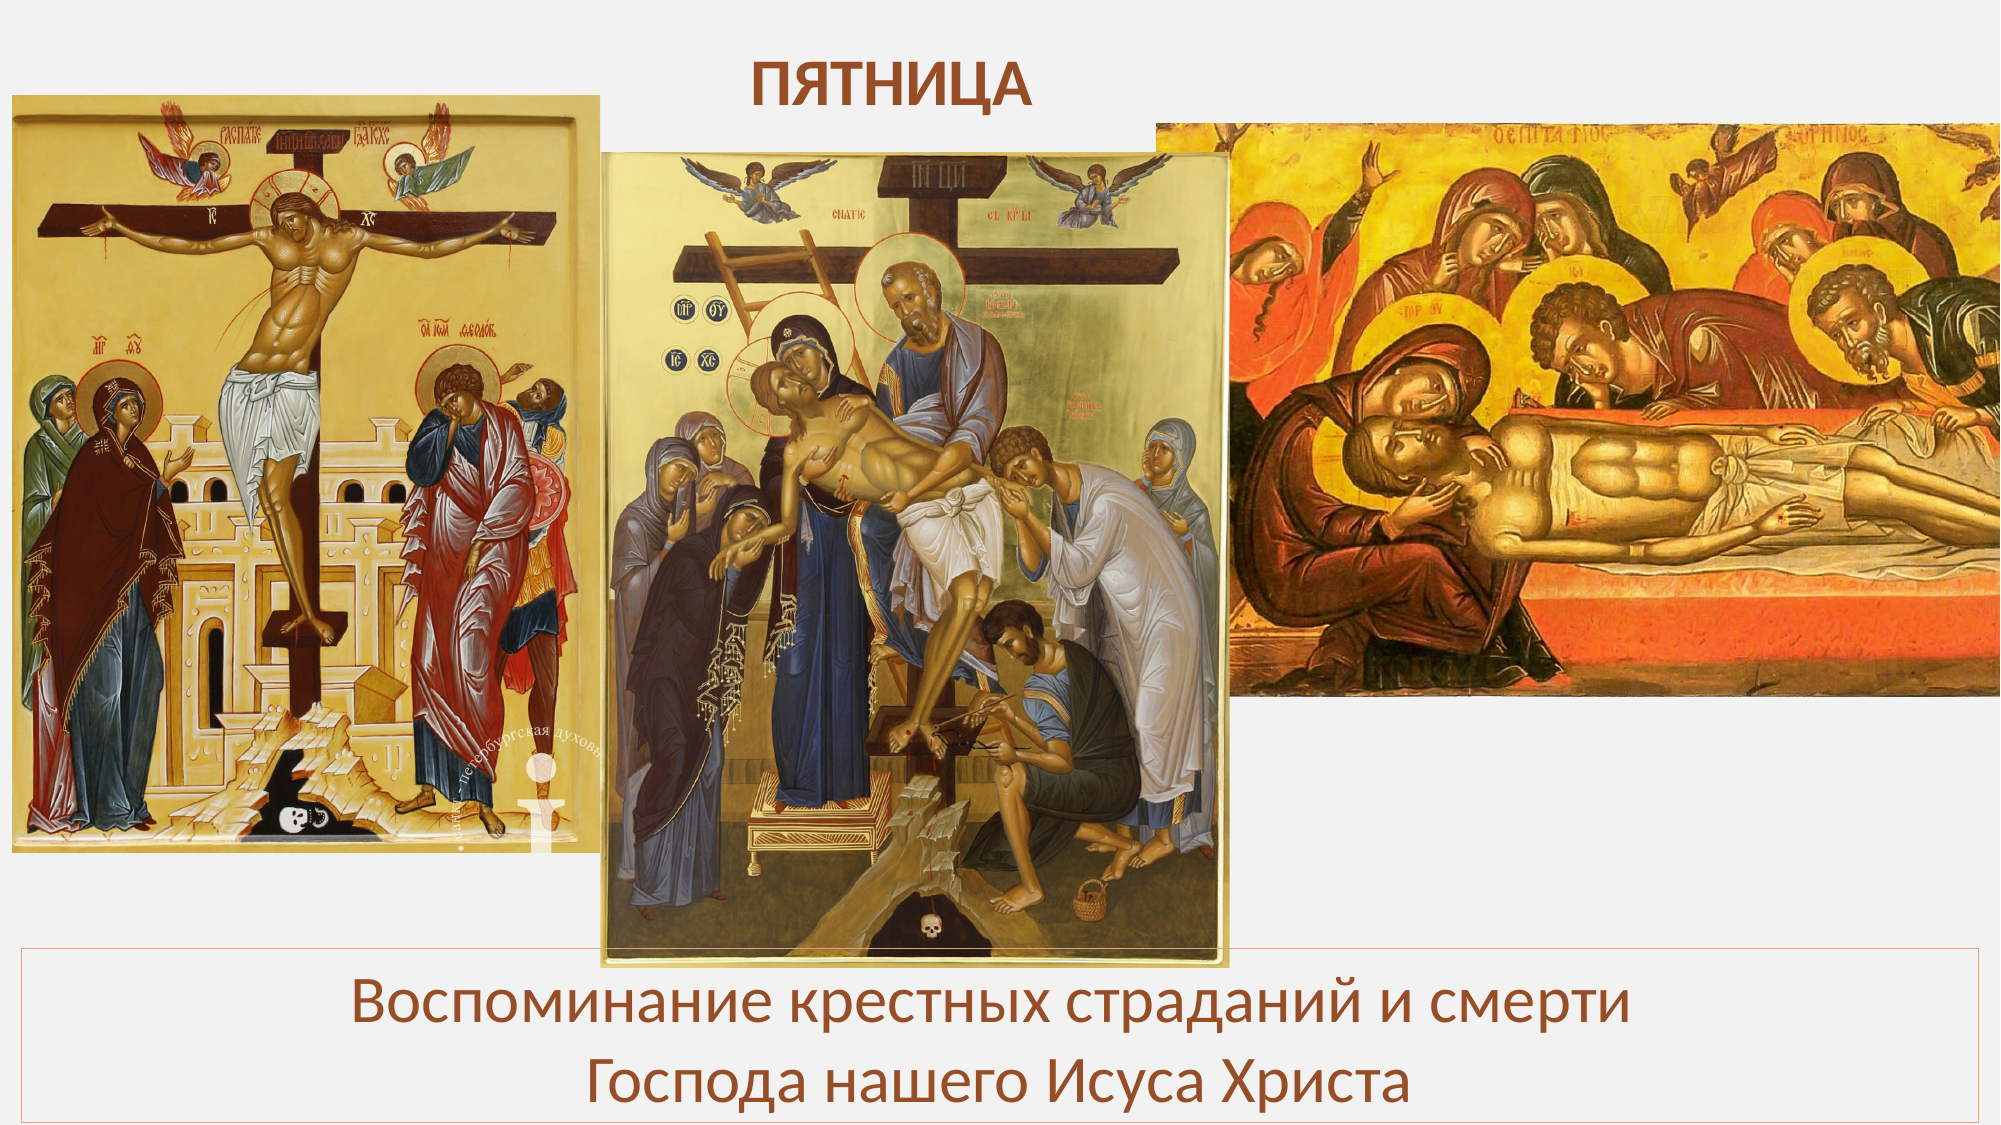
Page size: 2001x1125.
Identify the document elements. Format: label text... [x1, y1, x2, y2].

text_box ПЯТНИЦА [735, 31, 1156, 127]
text_box Воспоминание крестных страданий и смерти Господа нашего Исуса Христа [21, 948, 1979, 1123]
picture [12, 95, 2000, 969]
